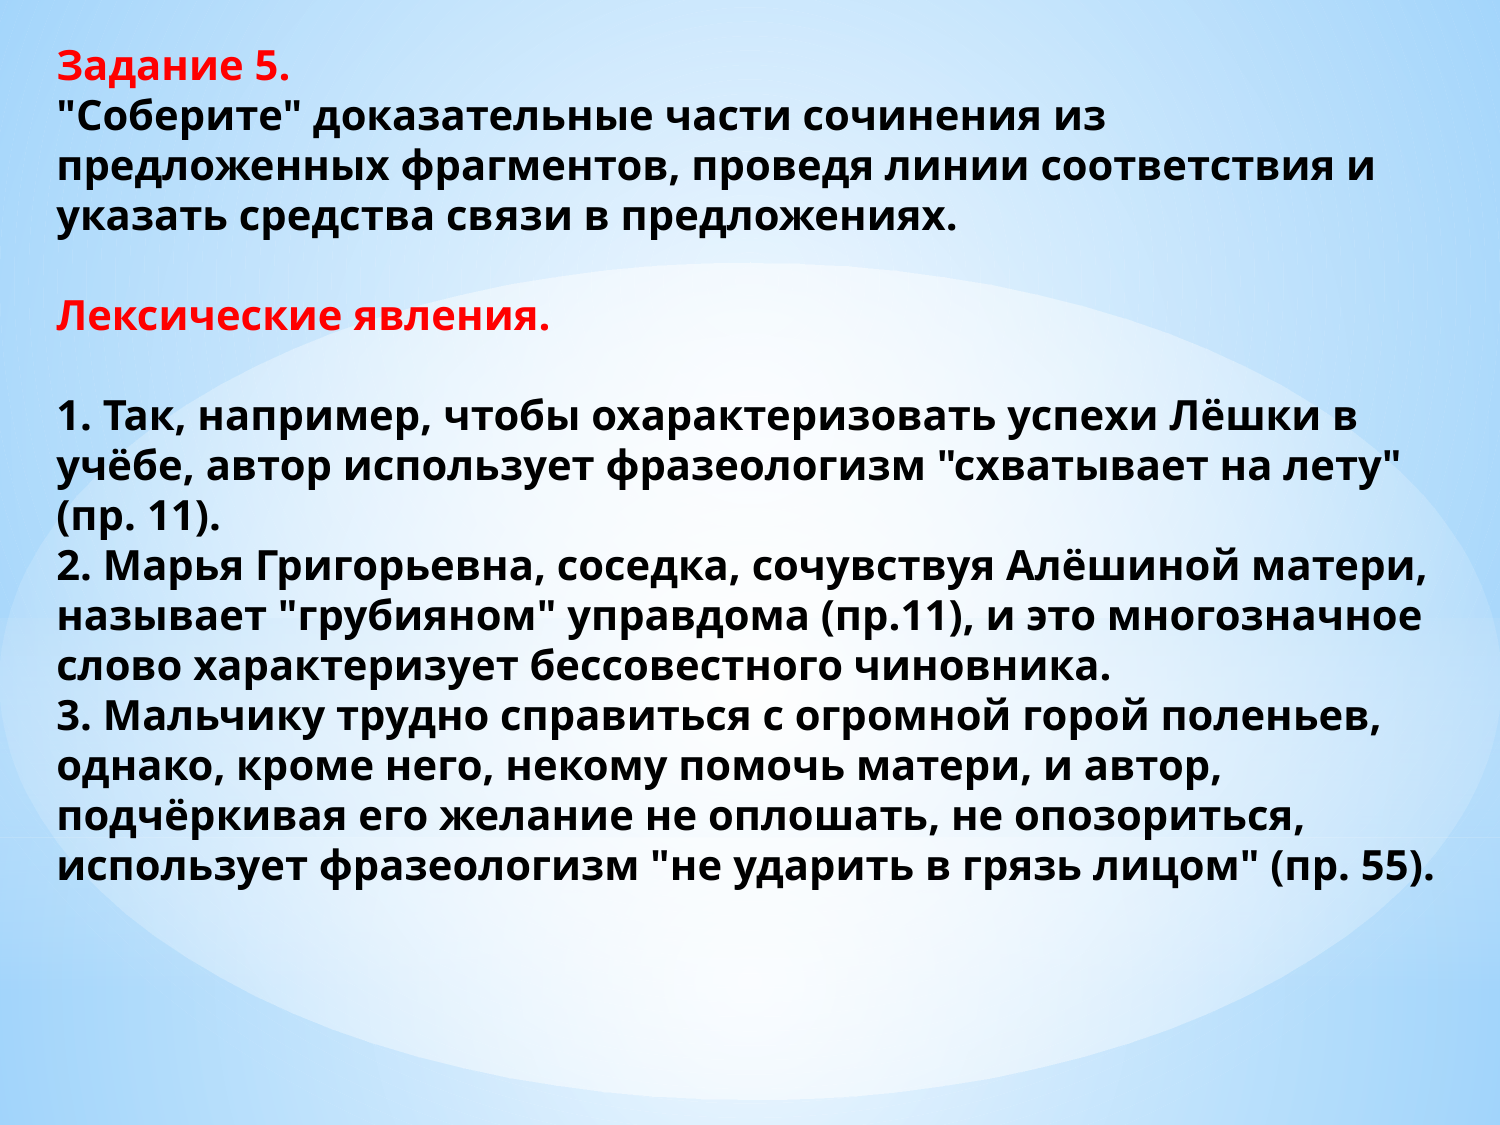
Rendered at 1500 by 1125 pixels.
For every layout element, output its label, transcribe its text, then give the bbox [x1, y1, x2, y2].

title Задание 5. "Соберите" доказательные части сочинения из предложенных фрагментов, проведя линии соответствия и указать средства связи в предложениях. Лексические явления. 1. Так, например, чтобы охарактеризовать успехи Лёшки в учёбе, автор использует фразеологизм "схватывает на лету" (пр. 11). 2. Марья Григорьевна, соседка, сочувствуя Алёшиной матери, называет "грубияном" управдома (пр.11), и это многозначное слово характеризует бессовестного чиновника. 3. Мальчику трудно справиться с огромной горой поленьев, однако, кроме него, некому помочь матери, и автор, подчёркивая его желание не оплошать, не опозориться, использует фразеологизм "не ударить в грязь лицом" (пр. 55). [41, 30, 1459, 1094]
